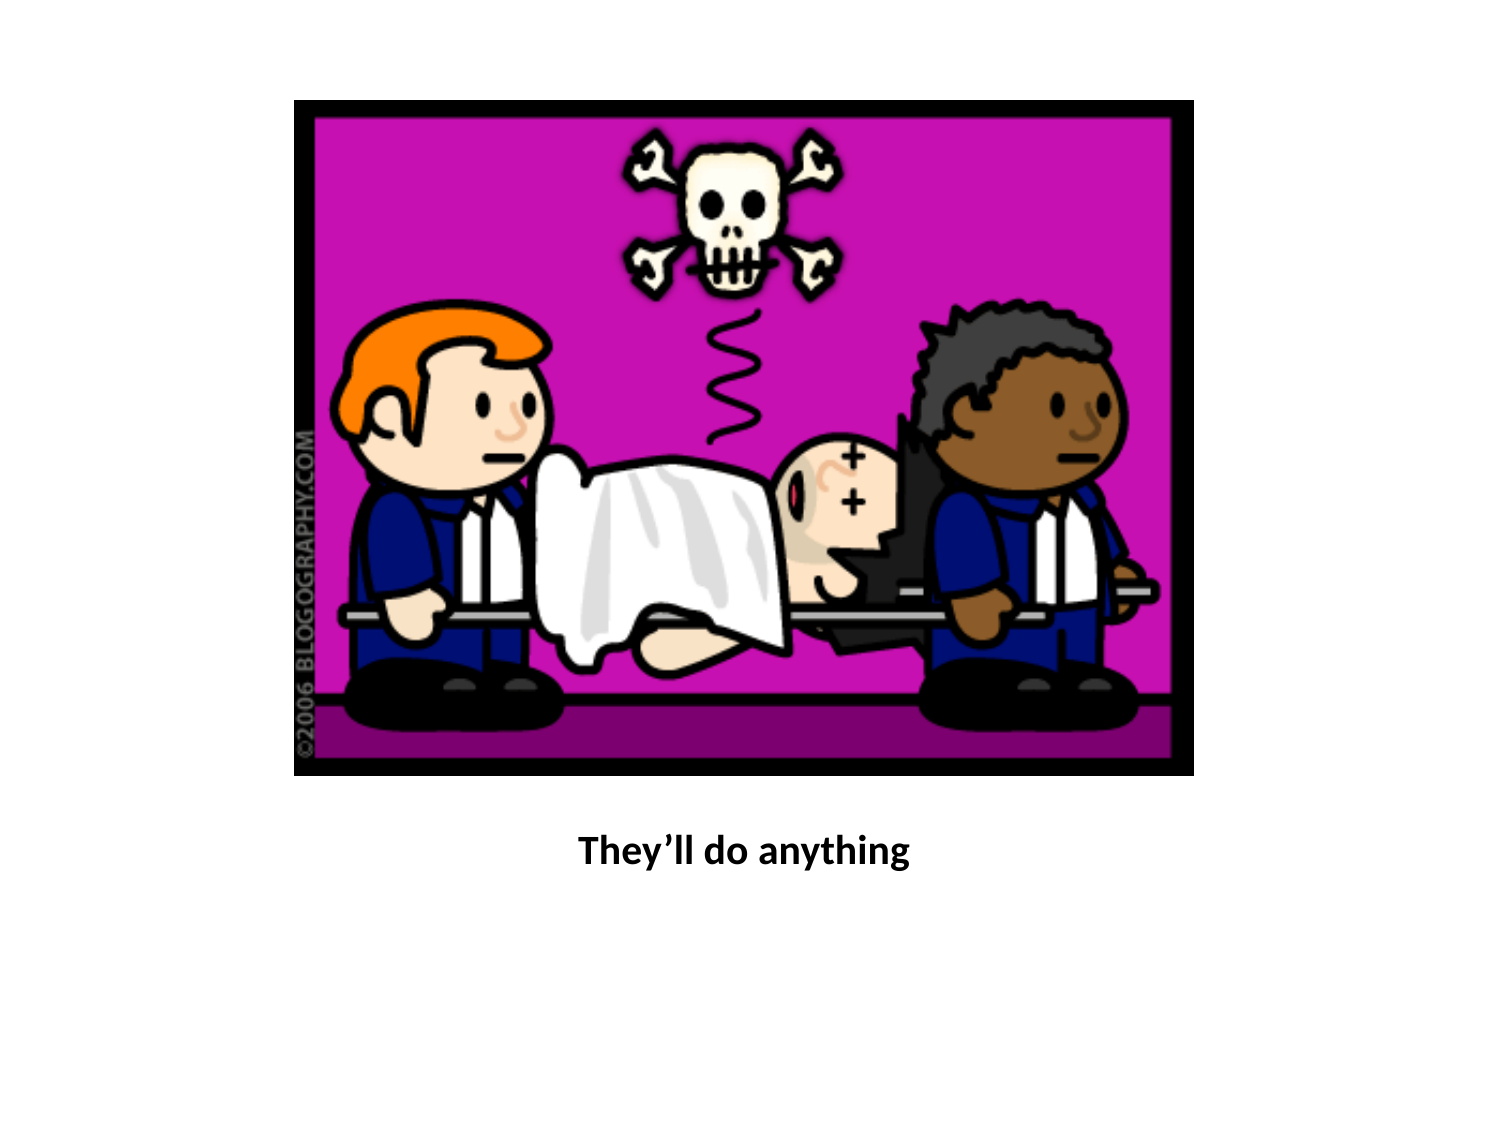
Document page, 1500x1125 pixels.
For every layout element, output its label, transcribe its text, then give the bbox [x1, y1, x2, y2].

picture [293, 100, 1195, 776]
title They’ll do anything [294, 787, 1194, 881]
